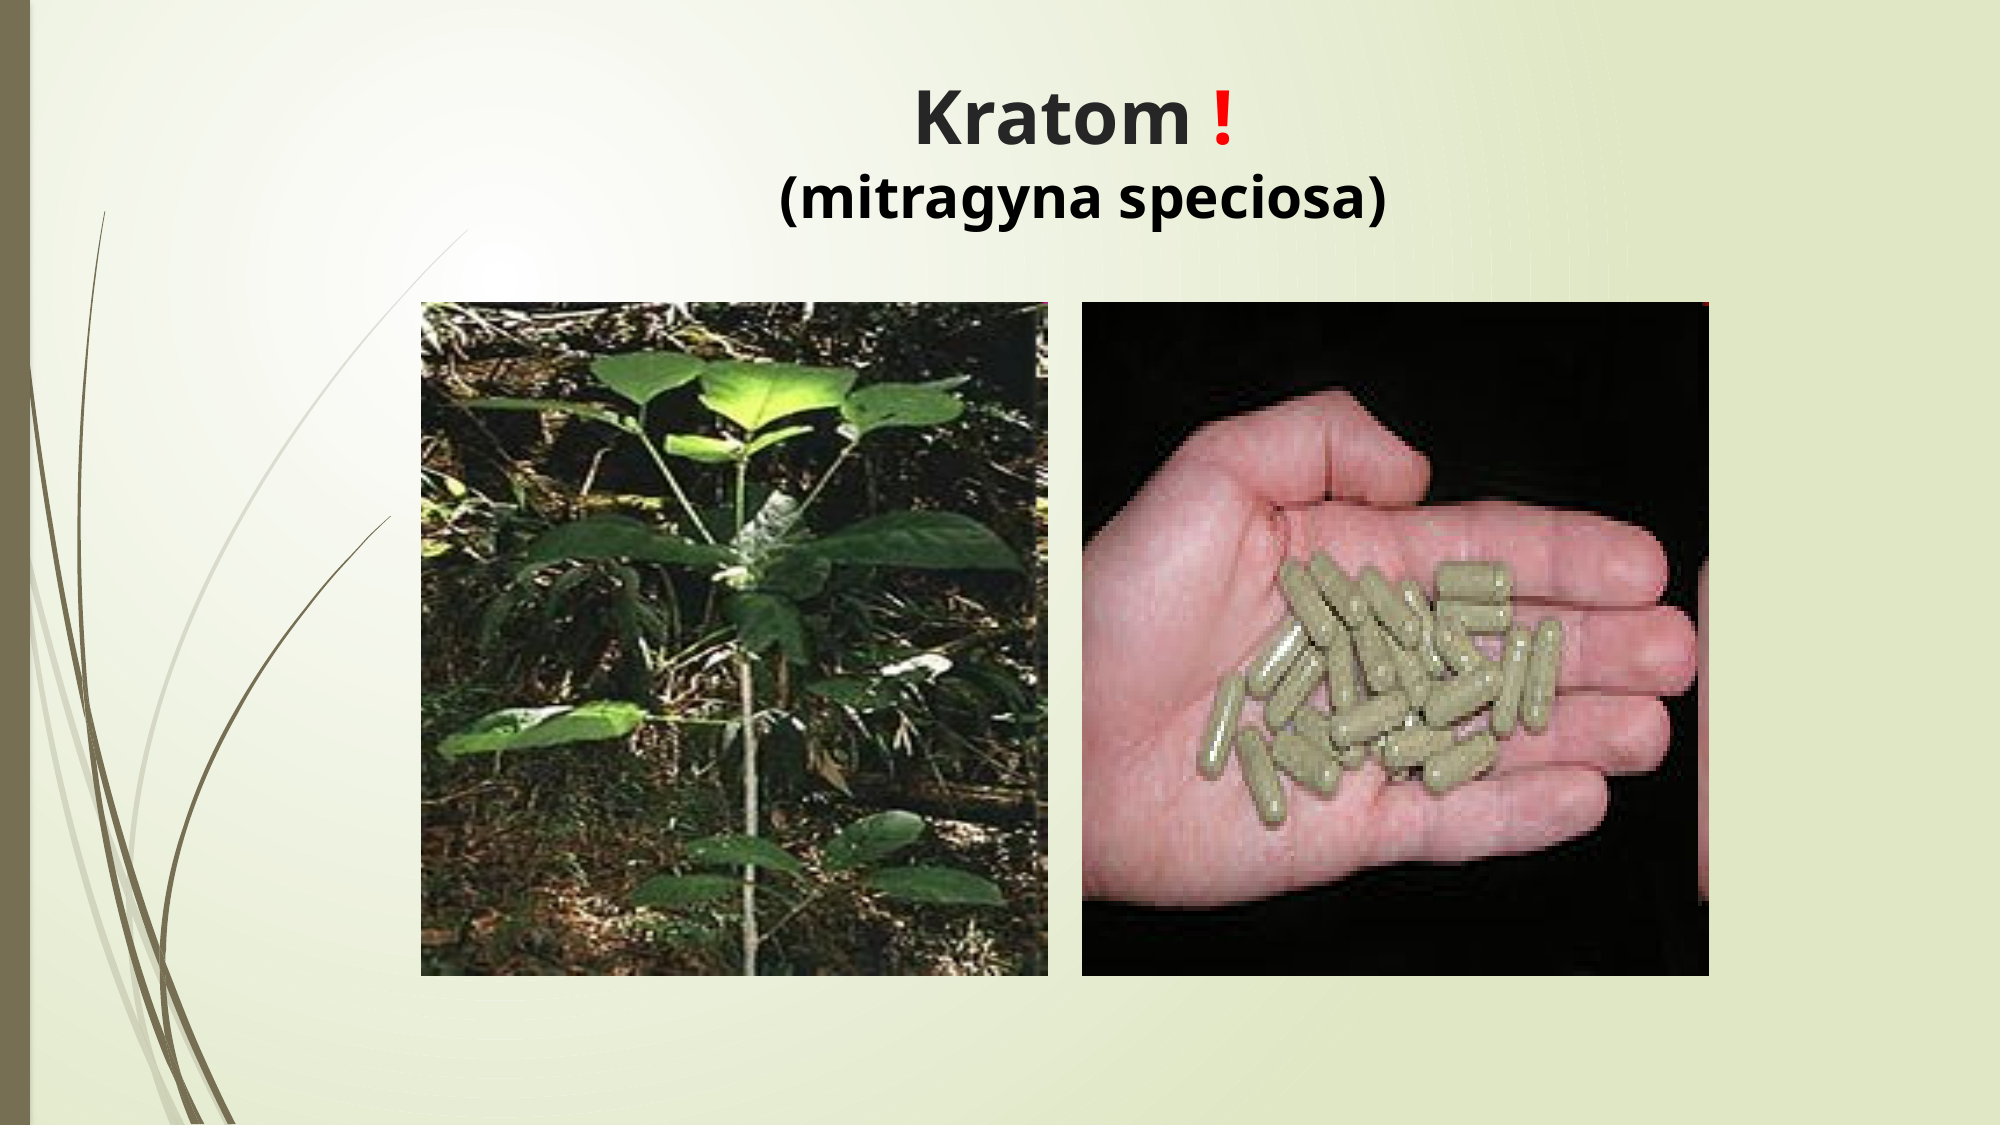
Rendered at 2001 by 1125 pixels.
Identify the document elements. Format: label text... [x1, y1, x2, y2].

picture [1082, 302, 1710, 977]
picture [420, 302, 1048, 976]
title Kratom ! (mitragyna speciosa) [233, 62, 1934, 250]
